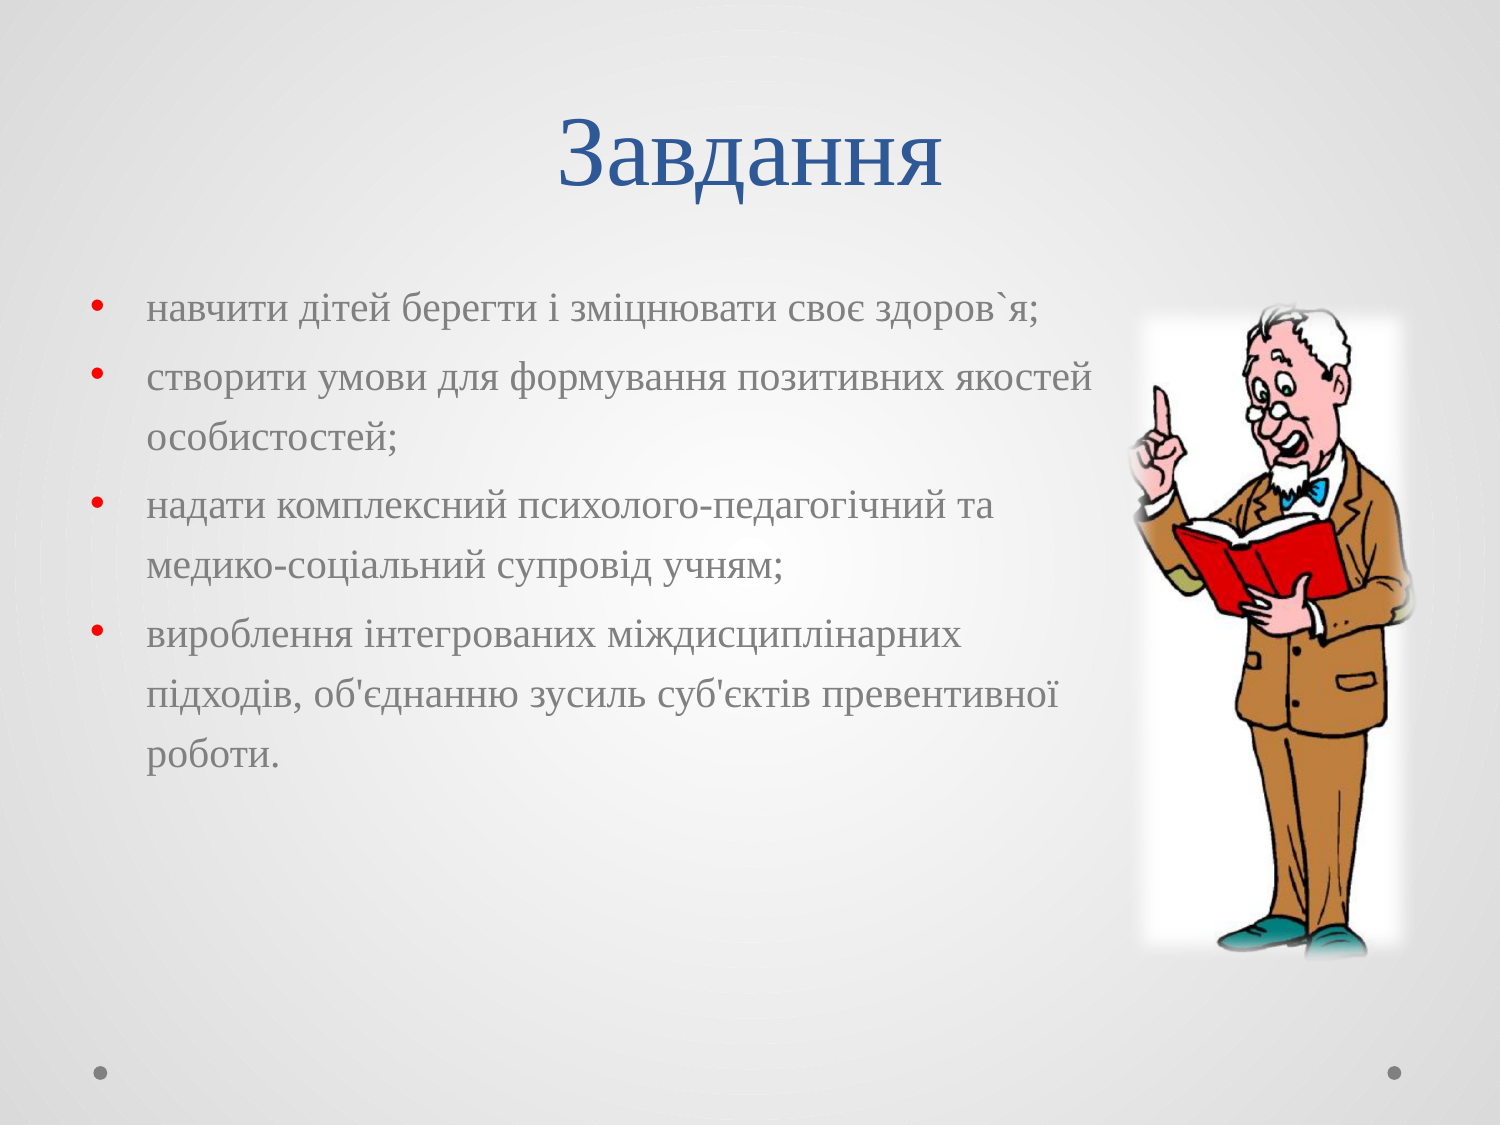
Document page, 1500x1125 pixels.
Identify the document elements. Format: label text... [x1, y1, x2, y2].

picture [1124, 299, 1419, 963]
list навчити дітей берегти і зміцнювати своє здоров`я; створити умови для формування позитивних якостей особистостей; надати комплексний психолого-педагогічний та медико-соціальний супровід учням; вироблення інтегрованих міждисциплінарних підходів, об'єднанню зусиль суб'єктів превентивної роботи. [74, 262, 1138, 1006]
title Завдання [75, 0, 1425, 213]
